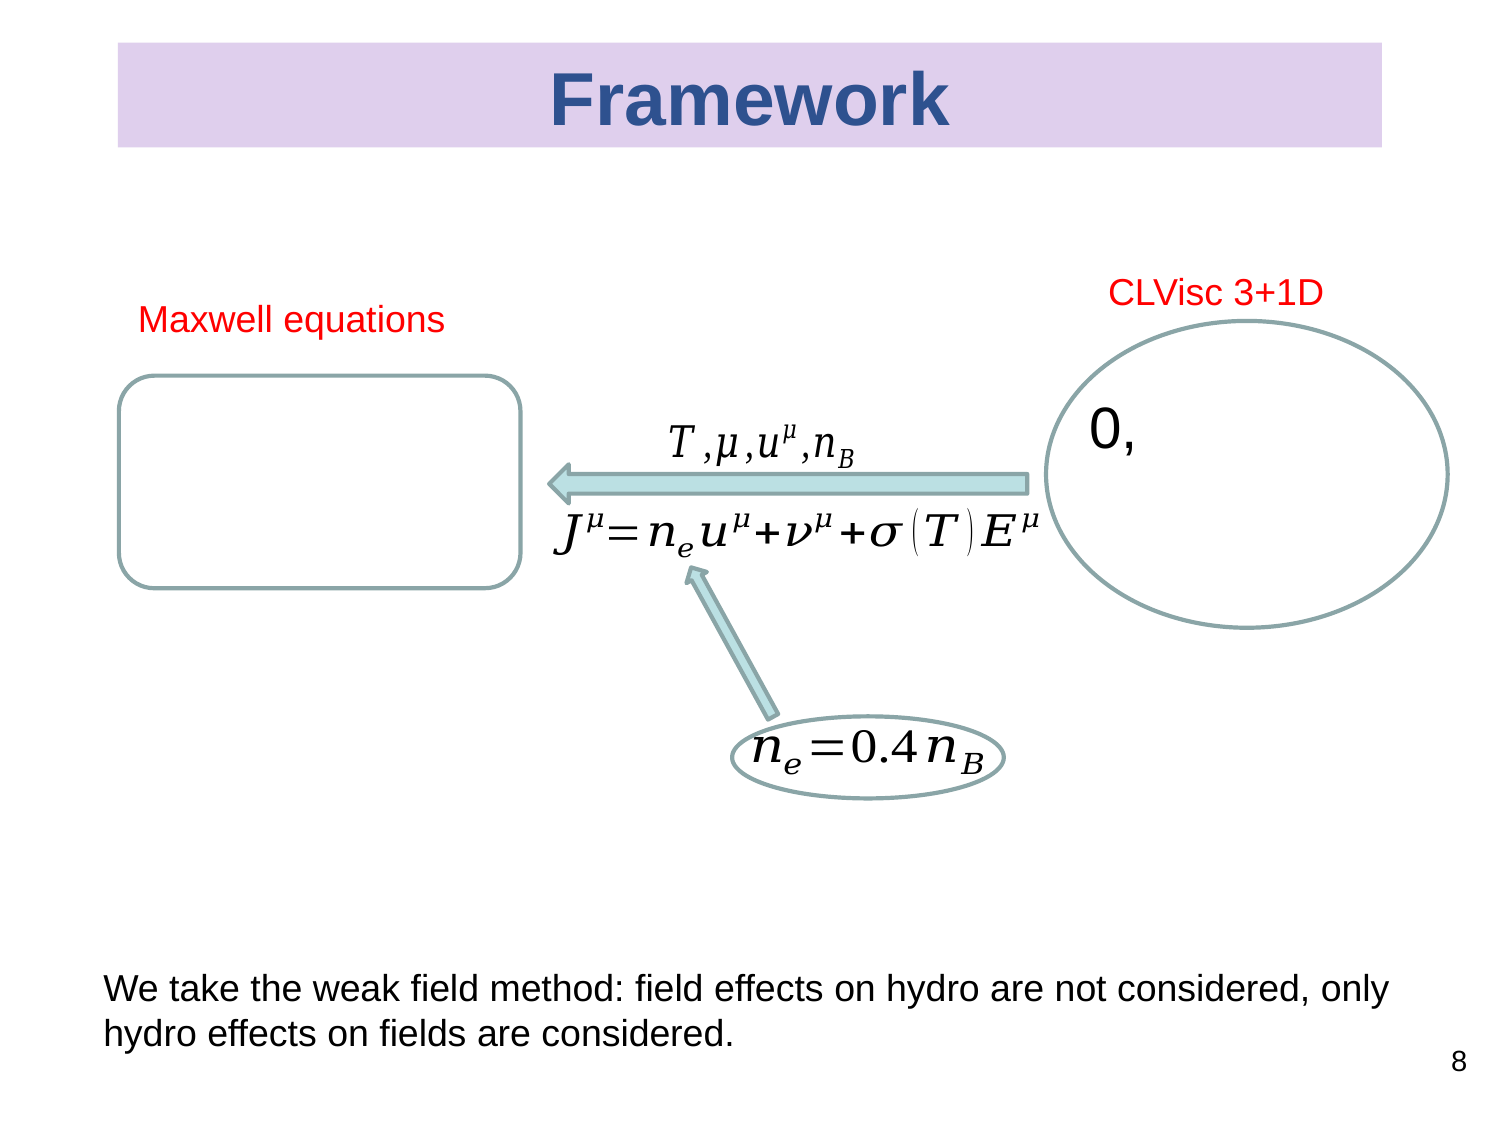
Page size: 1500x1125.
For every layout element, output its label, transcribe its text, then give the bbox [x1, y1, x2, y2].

text_box CLVisc 3+1D [1093, 260, 1383, 319]
text_box [547, 462, 1030, 506]
text_box Framework [117, 42, 1382, 148]
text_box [1045, 320, 1448, 628]
text_box [684, 565, 781, 714]
text_box We take the weak field method: field effects on hydro are not considered, only hydro effects on fields are considered. [88, 956, 1495, 1062]
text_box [731, 716, 1005, 799]
slide_number 8 [1131, 1062, 1483, 1114]
text_box Maxwell equations [123, 288, 498, 348]
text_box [118, 375, 521, 589]
